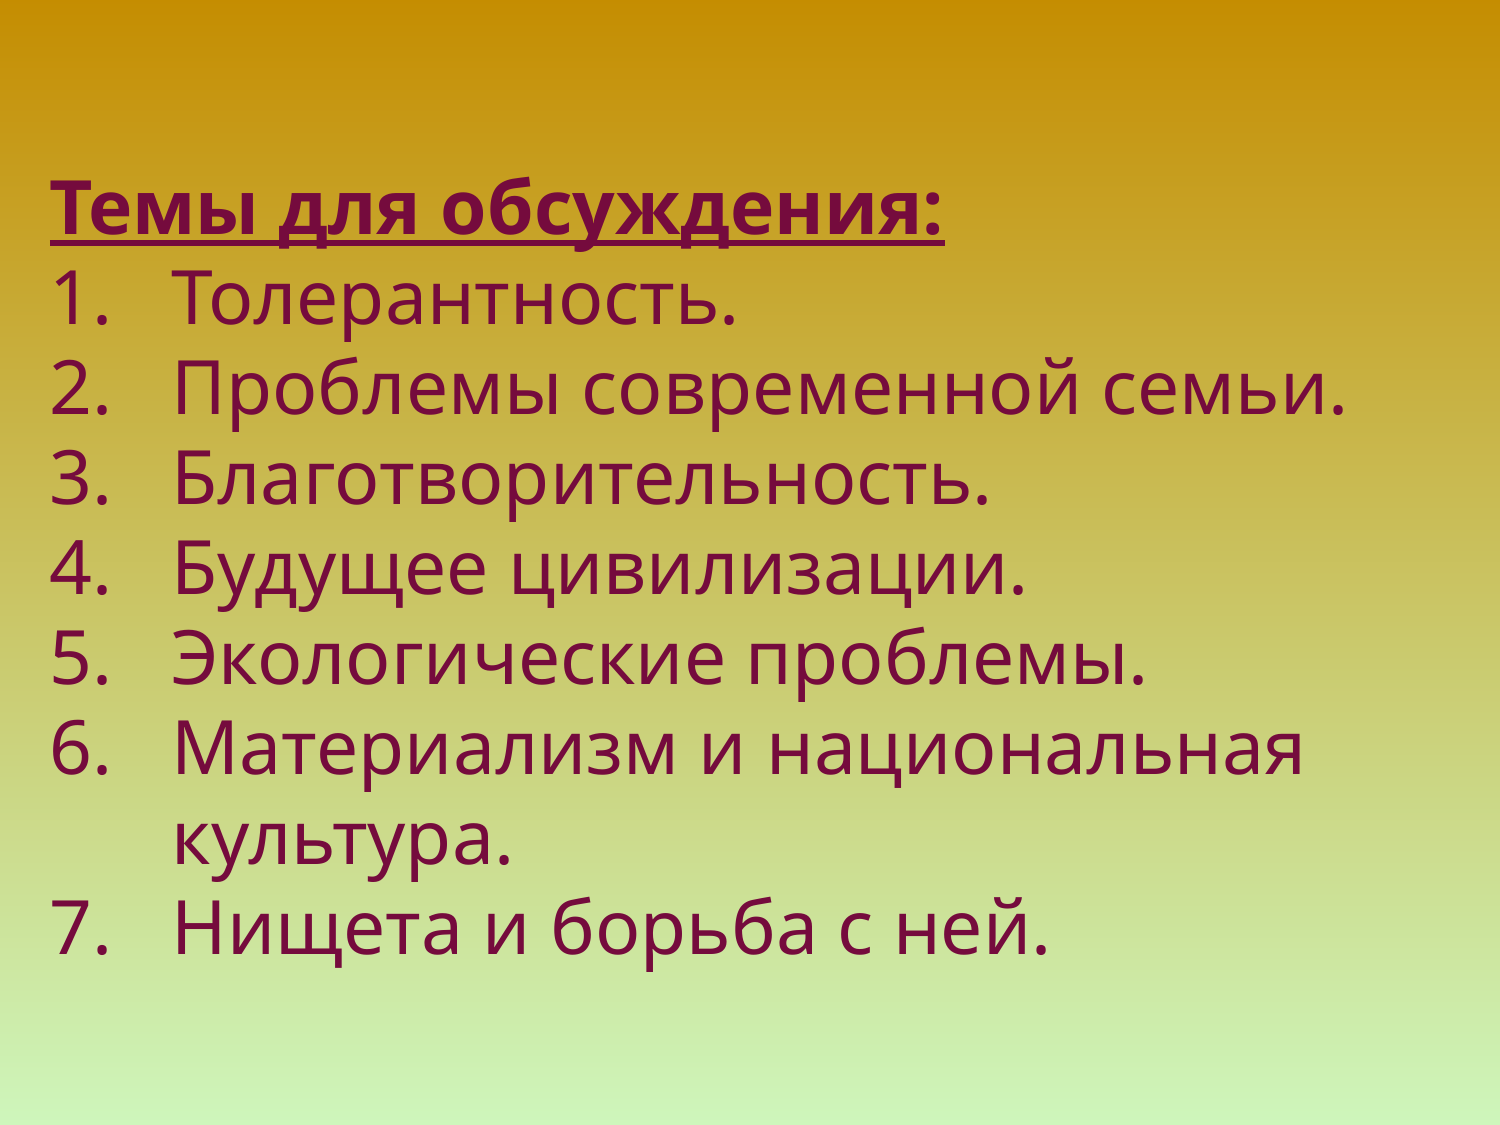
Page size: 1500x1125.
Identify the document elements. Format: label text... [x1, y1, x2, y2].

text_box Темы для обсуждения: Толерантность. Проблемы современной семьи. Благотворительность. Будущее цивилизации. Экологические проблемы. Материализм и национальная культура. Нищета и борьба с ней. [35, 152, 1465, 1118]
